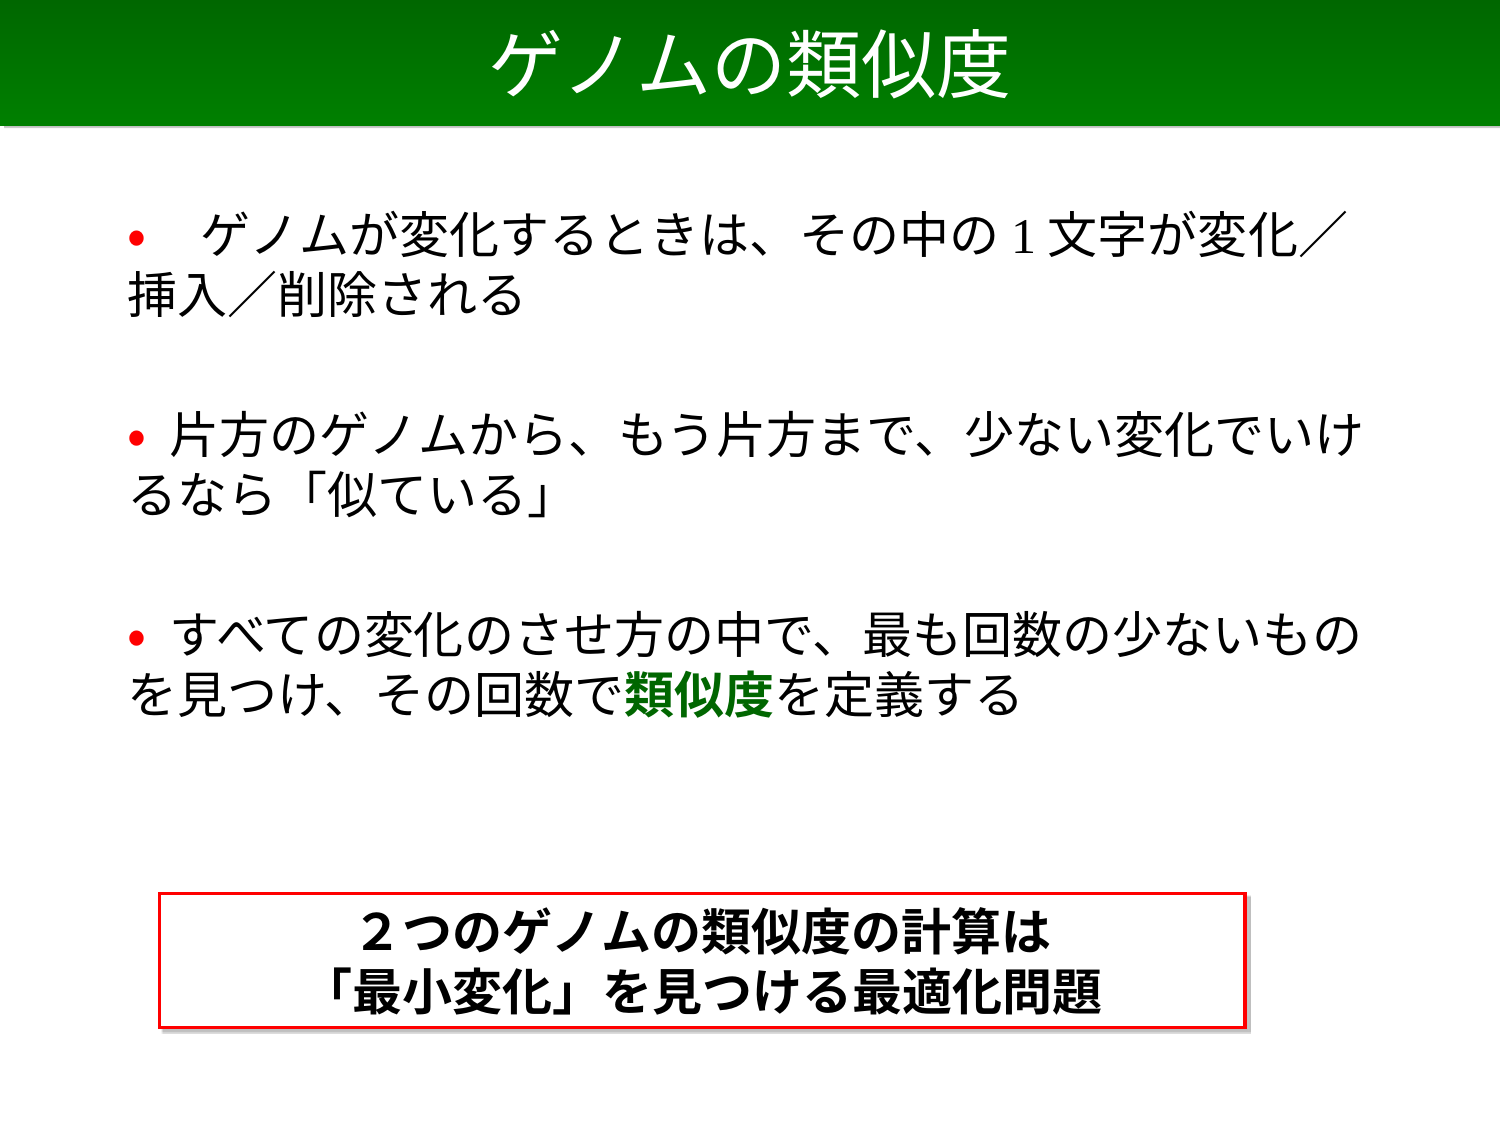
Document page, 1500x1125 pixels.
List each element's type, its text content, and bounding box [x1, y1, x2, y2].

text_box ２つのゲノムの類似度の計算は 「最小変化」を見つける最適化問題 [159, 893, 1245, 1028]
subtitle • ゲノムが変化するときは、その中の1文字が変化／挿入／削除される • 片方のゲノムから、もう片方まで、少ない変化でいけるなら「似ている」 • すべての変化のさせ方の中で、最も回数の少ないものを見つけ、その回数で類似度を定義する [111, 196, 1400, 835]
title ゲノムの類似度 [0, 0, 1500, 126]
